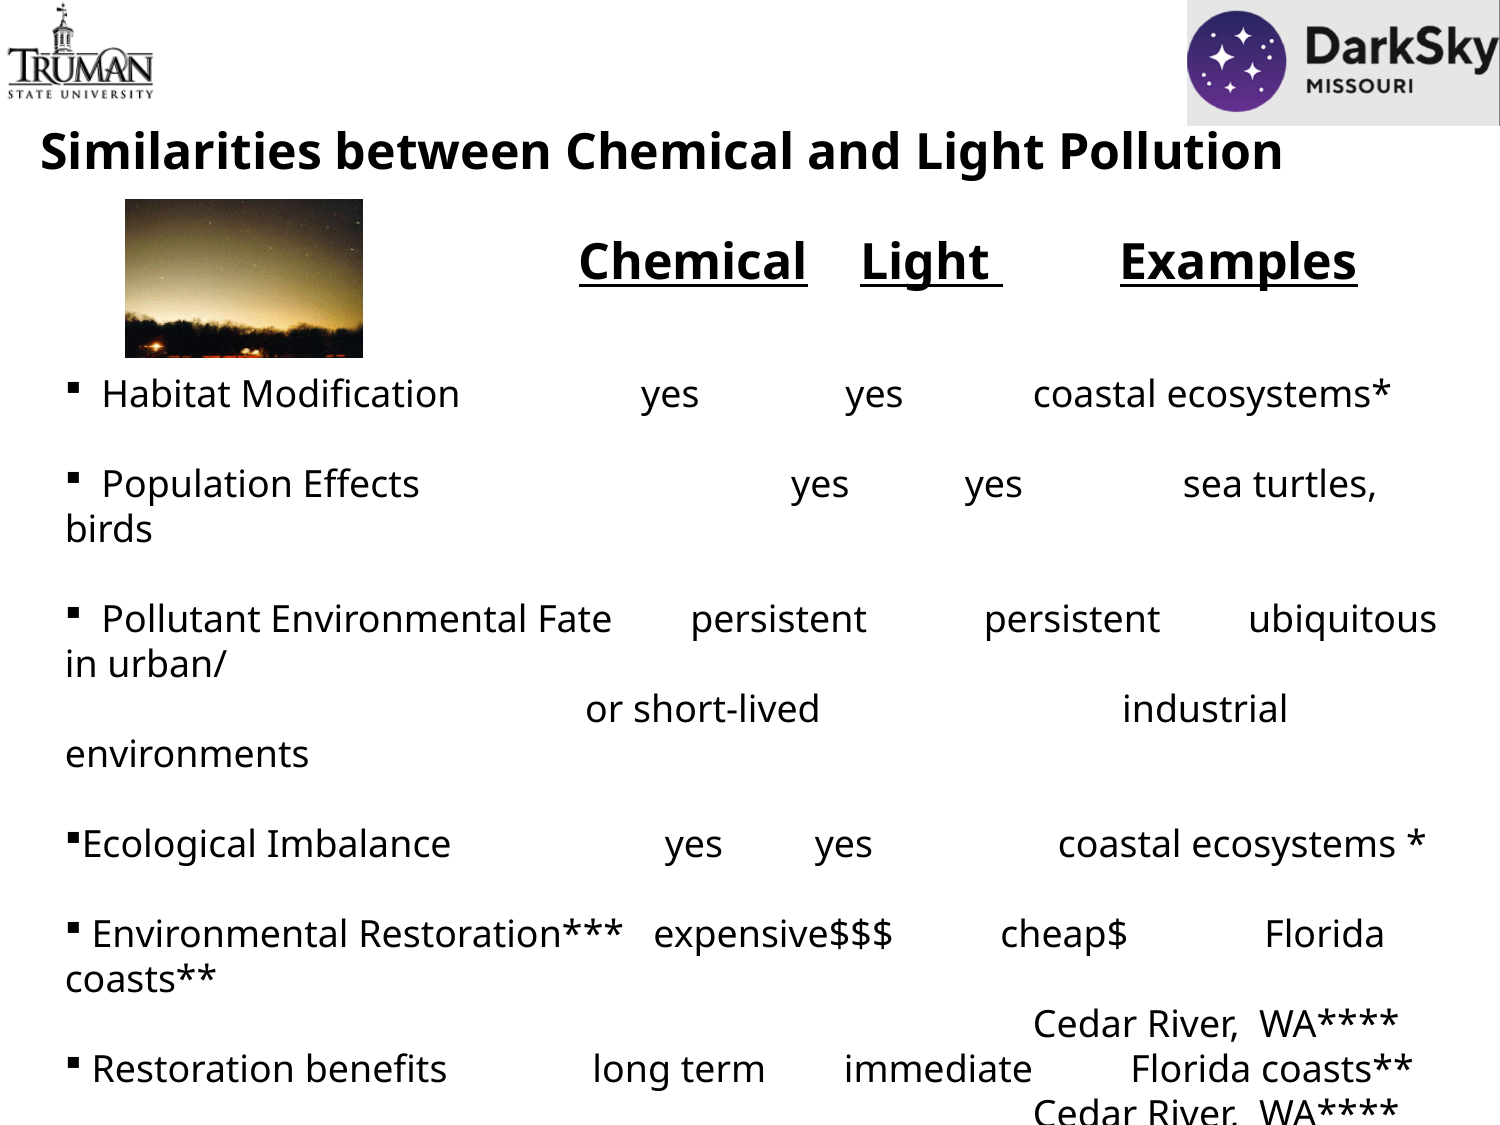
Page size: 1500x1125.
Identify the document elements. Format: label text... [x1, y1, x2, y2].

picture [124, 199, 363, 358]
picture [1, 0, 163, 113]
text_box Chemical Light Examples [374, 162, 1438, 298]
text_box Similarities between Chemical and Light Pollution [25, 112, 1300, 188]
text_box Habitat Modification yes yes coastal ecosystems* Population Effects yes yes sea turtles, birds Pollutant Environmental Fate persistent persistent ubiquitous in urban/ or short-lived industrial environments Ecological Imbalance yes yes coastal ecosystems * Environmental Restoration*** expensive$$$ cheap$ Florida coasts** Cedar River, WA**** Restoration benefits long term immediate Florida coasts** Cedar River, WA**** * = Chesapeake Bay ** = Sea turtle nesting habitats *** = See next slide for explanations **** = See ‘fish slide ‘– sockeye salmon habitat [49, 362, 1463, 1125]
picture [1187, 0, 1500, 126]
